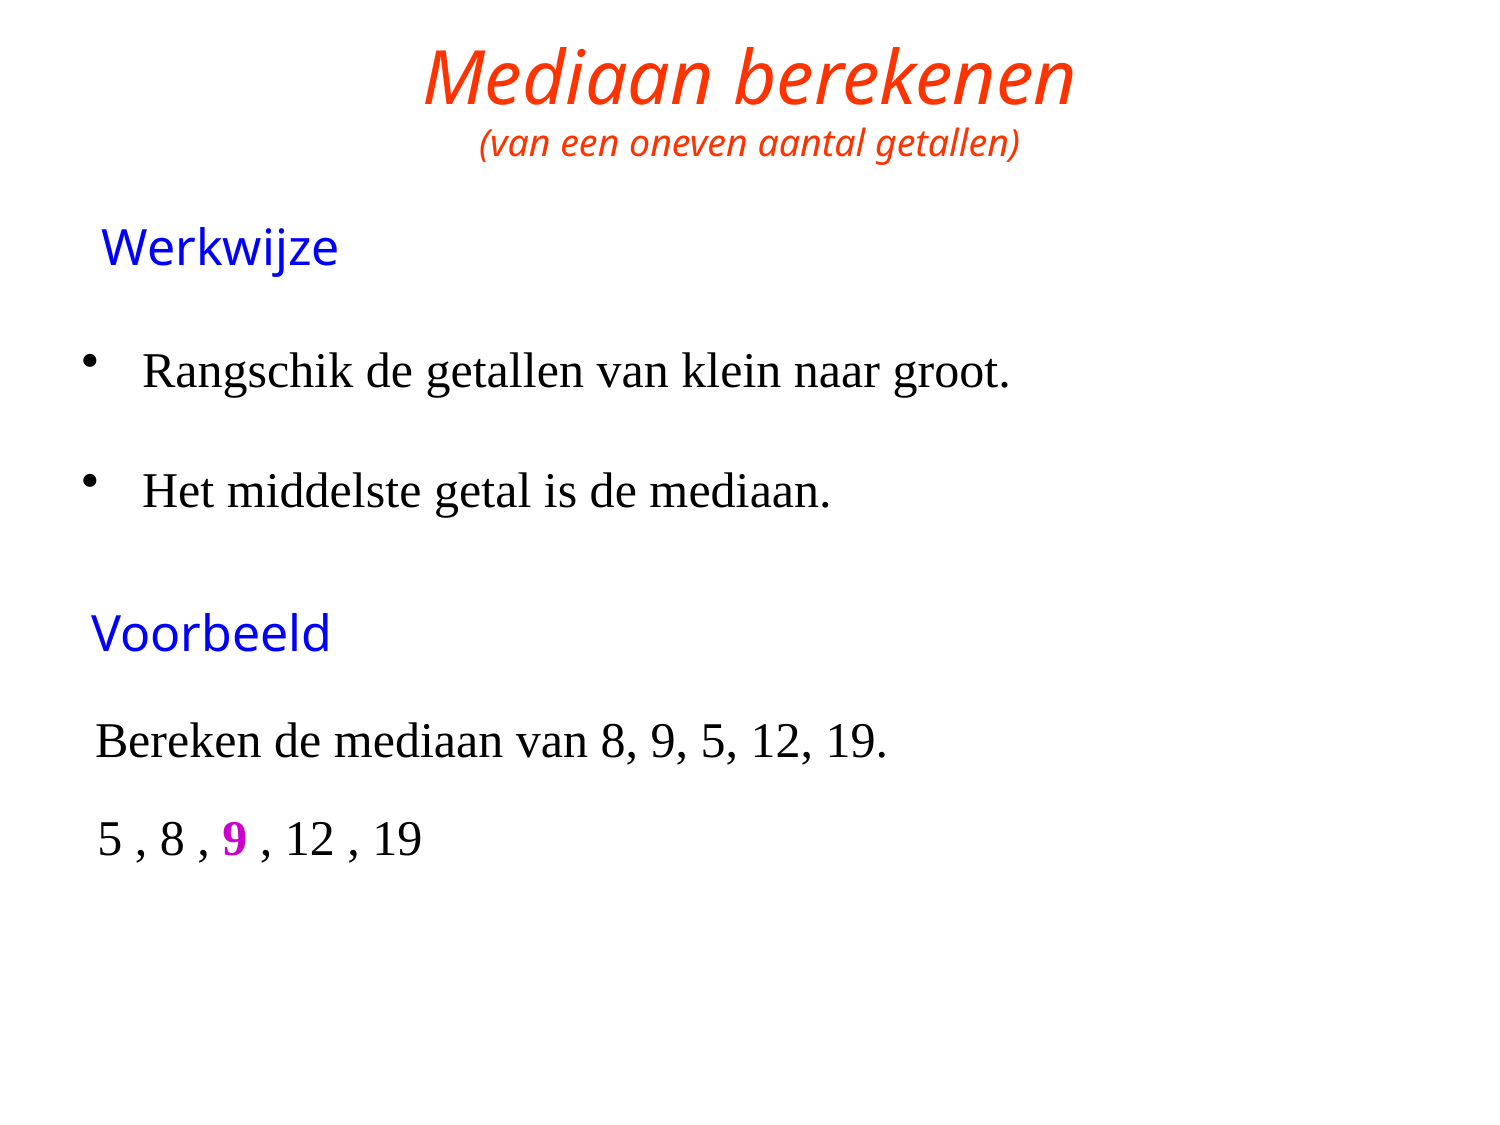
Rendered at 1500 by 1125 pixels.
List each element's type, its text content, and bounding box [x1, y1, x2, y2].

text_box Bereken de mediaan van 8, 9, 5, 12, 19. [80, 699, 904, 775]
text_box Rangschik de getallen van klein naar groot. Het middelste getal is de mediaan. [66, 493, 1026, 525]
text_box 5 , 8 , 9 , 12 , 19 [82, 797, 438, 873]
text_box Werkwijze [86, 207, 355, 283]
text_box Rangschik de getallen van klein naar groot. Het middelste getal is de mediaan. [66, 329, 1026, 492]
text_box Voorbeeld [76, 593, 396, 669]
title Mediaan berekenen (van een oneven aantal getallen) [75, 45, 1425, 149]
